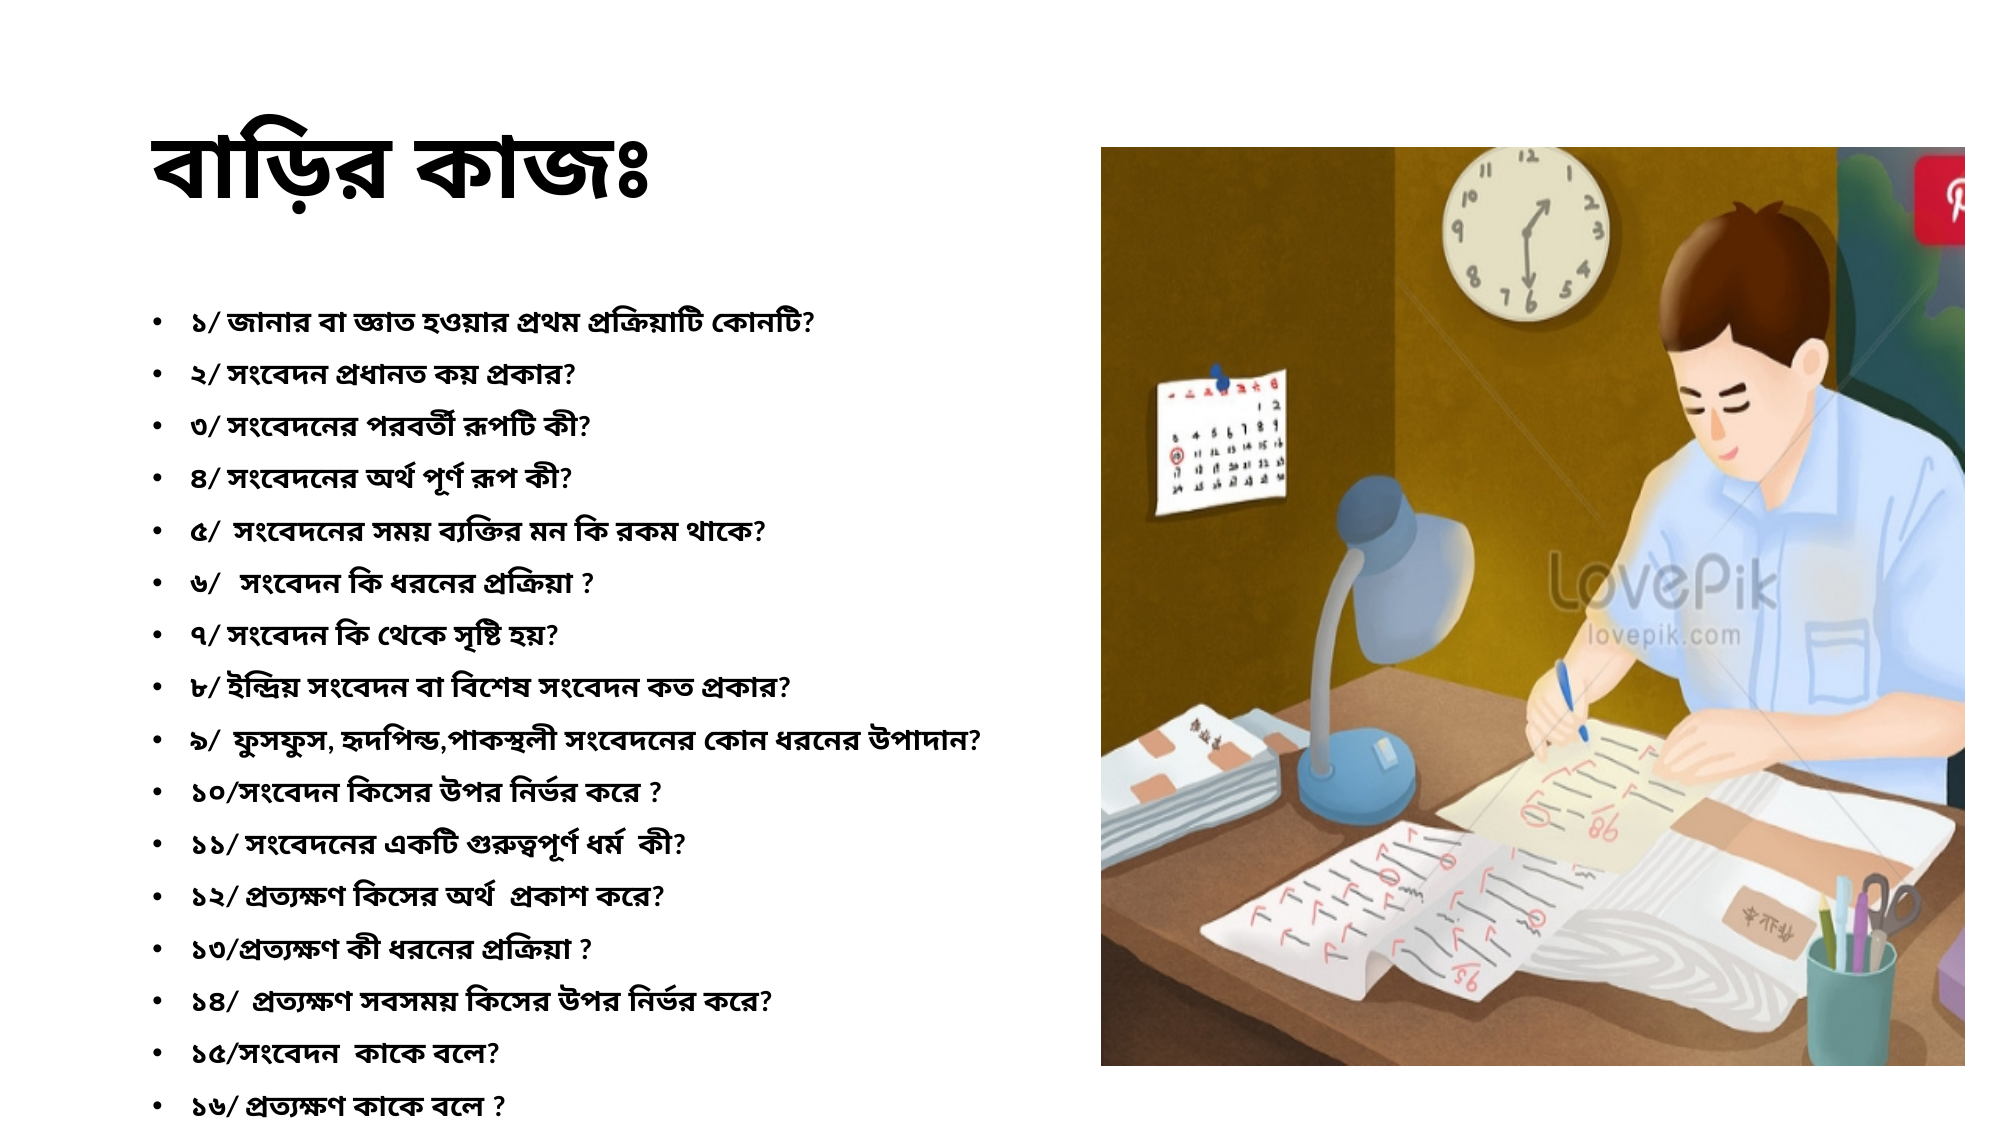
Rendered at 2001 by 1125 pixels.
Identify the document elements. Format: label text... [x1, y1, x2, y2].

picture [1101, 147, 1965, 1066]
title বাড়ির কাজঃ [137, 59, 1863, 278]
list ১/ জানার বা জ্ঞাত হওয়ার প্রথম প্রক্রিয়াটি কোনটি? ২/ সংবেদন প্রধানত কয় প্রকার? ৩/ সংবেদনের পরবর্তী রূপটি কী? ৪/ সংবেদনের অর্থ পূর্ণ রূপ কী? ৫/ সংবেদনের সময় ব্যক্তির মন কি রকম থাকে? ৬/ সংবেদন কি ধরনের প্রক্রিয়া ? ৭/ সংবেদন কি থেকে সৃষ্টি হয়? ৮/ ইন্দ্রিয় সংবেদন বা বিশেষ সংবেদন কত প্রকার? ৯/ ফুসফুস, হৃদপিন্ড,পাকস্থলী সংবেদনের কোন ধরনের উপাদান? ১০/সংবেদন কিসের উপর নির্ভর করে ? ১১/ সংবেদনের একটি গুরুত্বপূর্ণ ধর্ম কী? ১২/ প্রত্যক্ষণ কিসের অর্থ প্রকাশ করে? ১৩/প্রত্যক্ষণ কী ধরনের প্রক্রিয়া ? ১৪/ প্রত্যক্ষণ সবসময় কিসের উপর নির্ভর করে? ১৫/সংবেদন কাকে বলে? ১৬/ প্রত্যক্ষণ কাকে বলে ? [137, 299, 1101, 1014]
